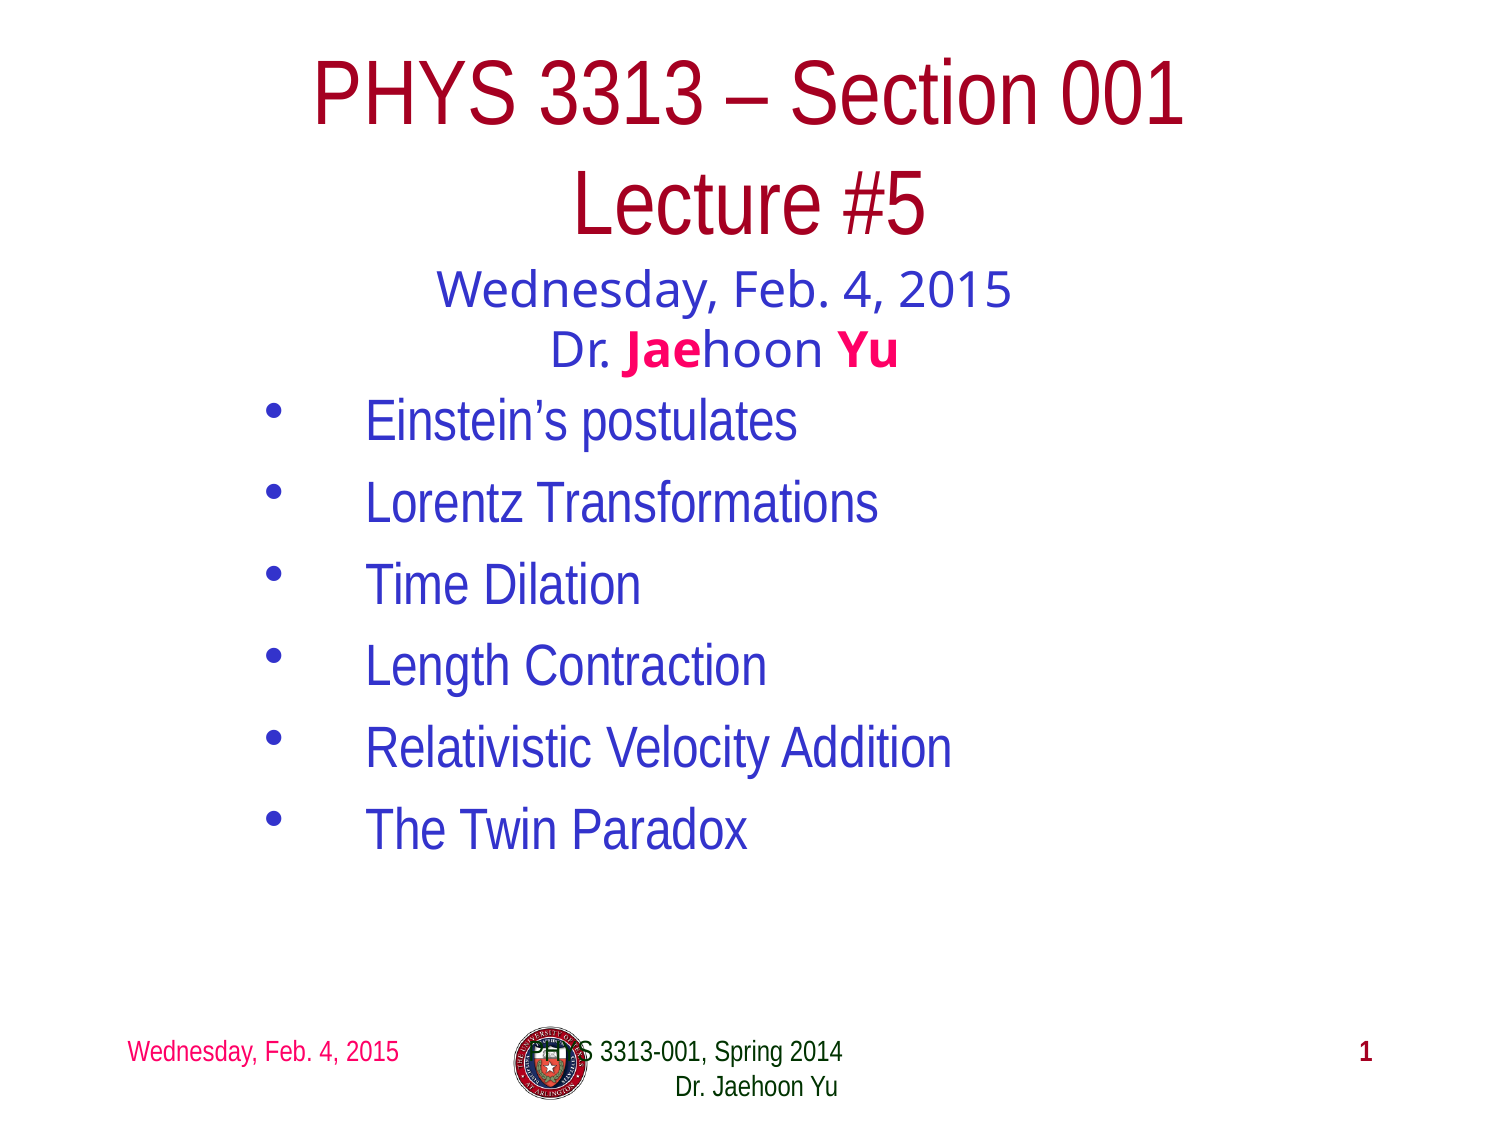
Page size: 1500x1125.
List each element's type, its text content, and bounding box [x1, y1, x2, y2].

footer PHYS 3313-001, Spring 2014 Dr. Jaehoon Yu [512, 1024, 988, 1101]
text_box Wednesday, Feb. 4, 2015 Dr. Jaehoon Yu [421, 249, 1028, 375]
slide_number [112, 1024, 426, 1101]
text_box Einstein’s postulates Lorentz Transformations Time Dilation Length Contraction Relativistic Velocity Addition The Twin Paradox [249, 375, 1363, 1013]
slide_number 1 [1074, 1024, 1388, 1101]
title PHYS 3313 – Section 001 Lecture #5 [112, 73, 1388, 212]
